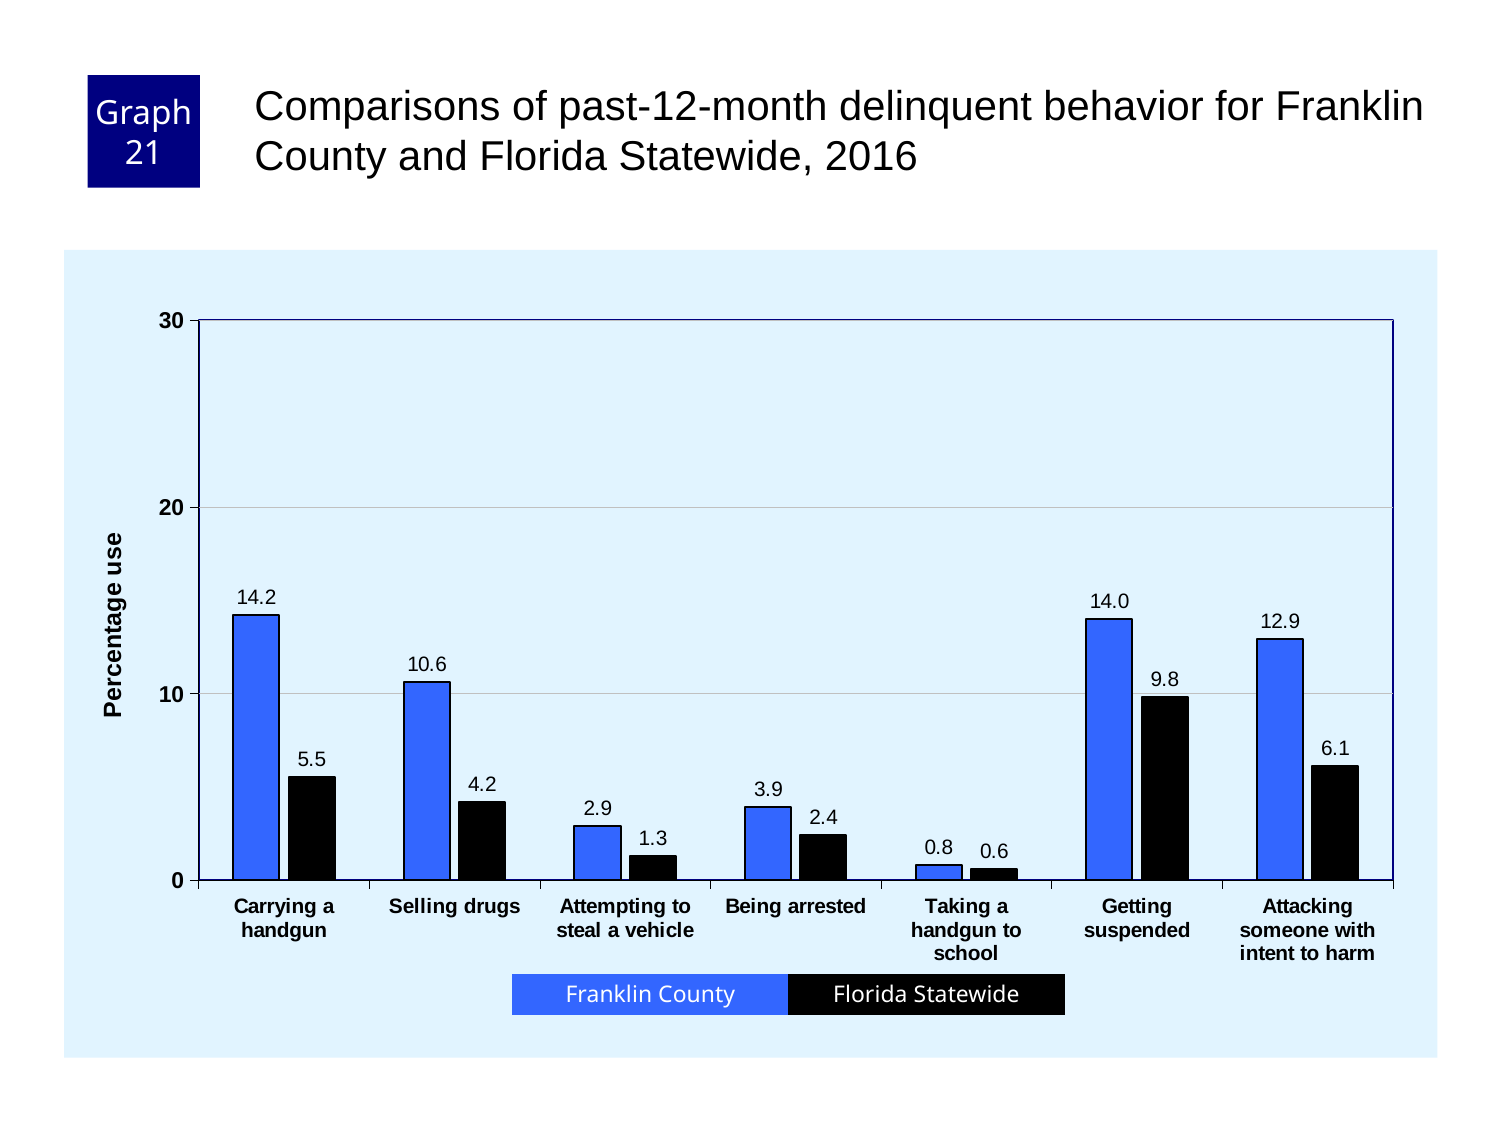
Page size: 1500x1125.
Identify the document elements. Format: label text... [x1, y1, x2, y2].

text_box Comparisons of past-12-month delinquent behavior for Franklin County and Florida Statewide, 2016 [249, 75, 1438, 200]
chart [63, 249, 1438, 1059]
text_box Graph 21 [87, 75, 200, 188]
